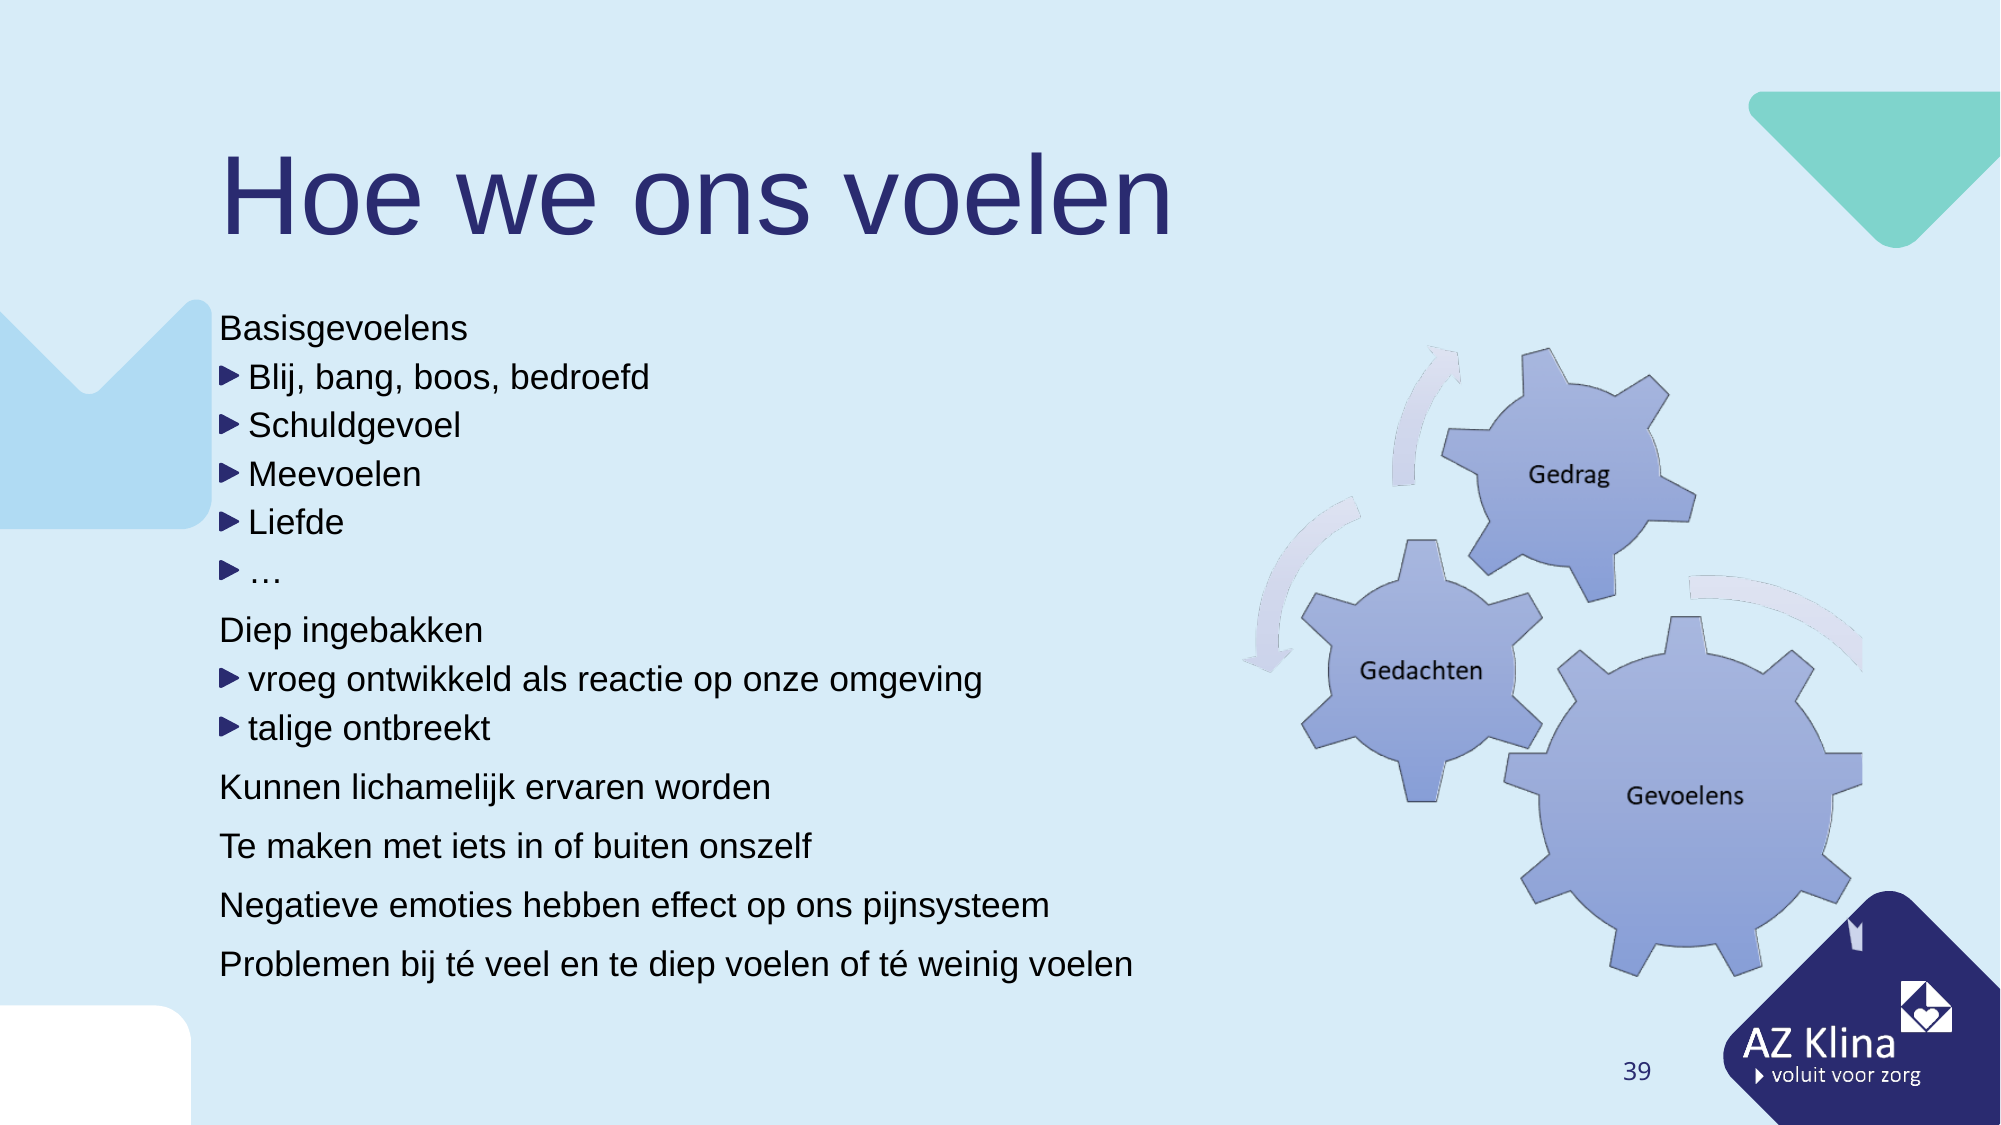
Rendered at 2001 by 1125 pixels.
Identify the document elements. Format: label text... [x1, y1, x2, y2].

title Hoe we ons voelen [219, 21, 2000, 257]
list Basisgevoelens Blij, bang, boos, bedroefd Schuldgevoel Meevoelen Liefde … Diep ingebakken vroeg ontwikkeld als reactie op onze omgeving talige ontbreekt Kunnen lichamelijk ervaren worden Te maken met iets in of buiten onszelf Negatieve emoties hebben effect op ons pijnsysteem Problemen bij té veel en te diep voelen of té weinig voelen [219, 309, 1321, 986]
slide_number 39 [1412, 1042, 1863, 1103]
picture [1215, 313, 1952, 1086]
